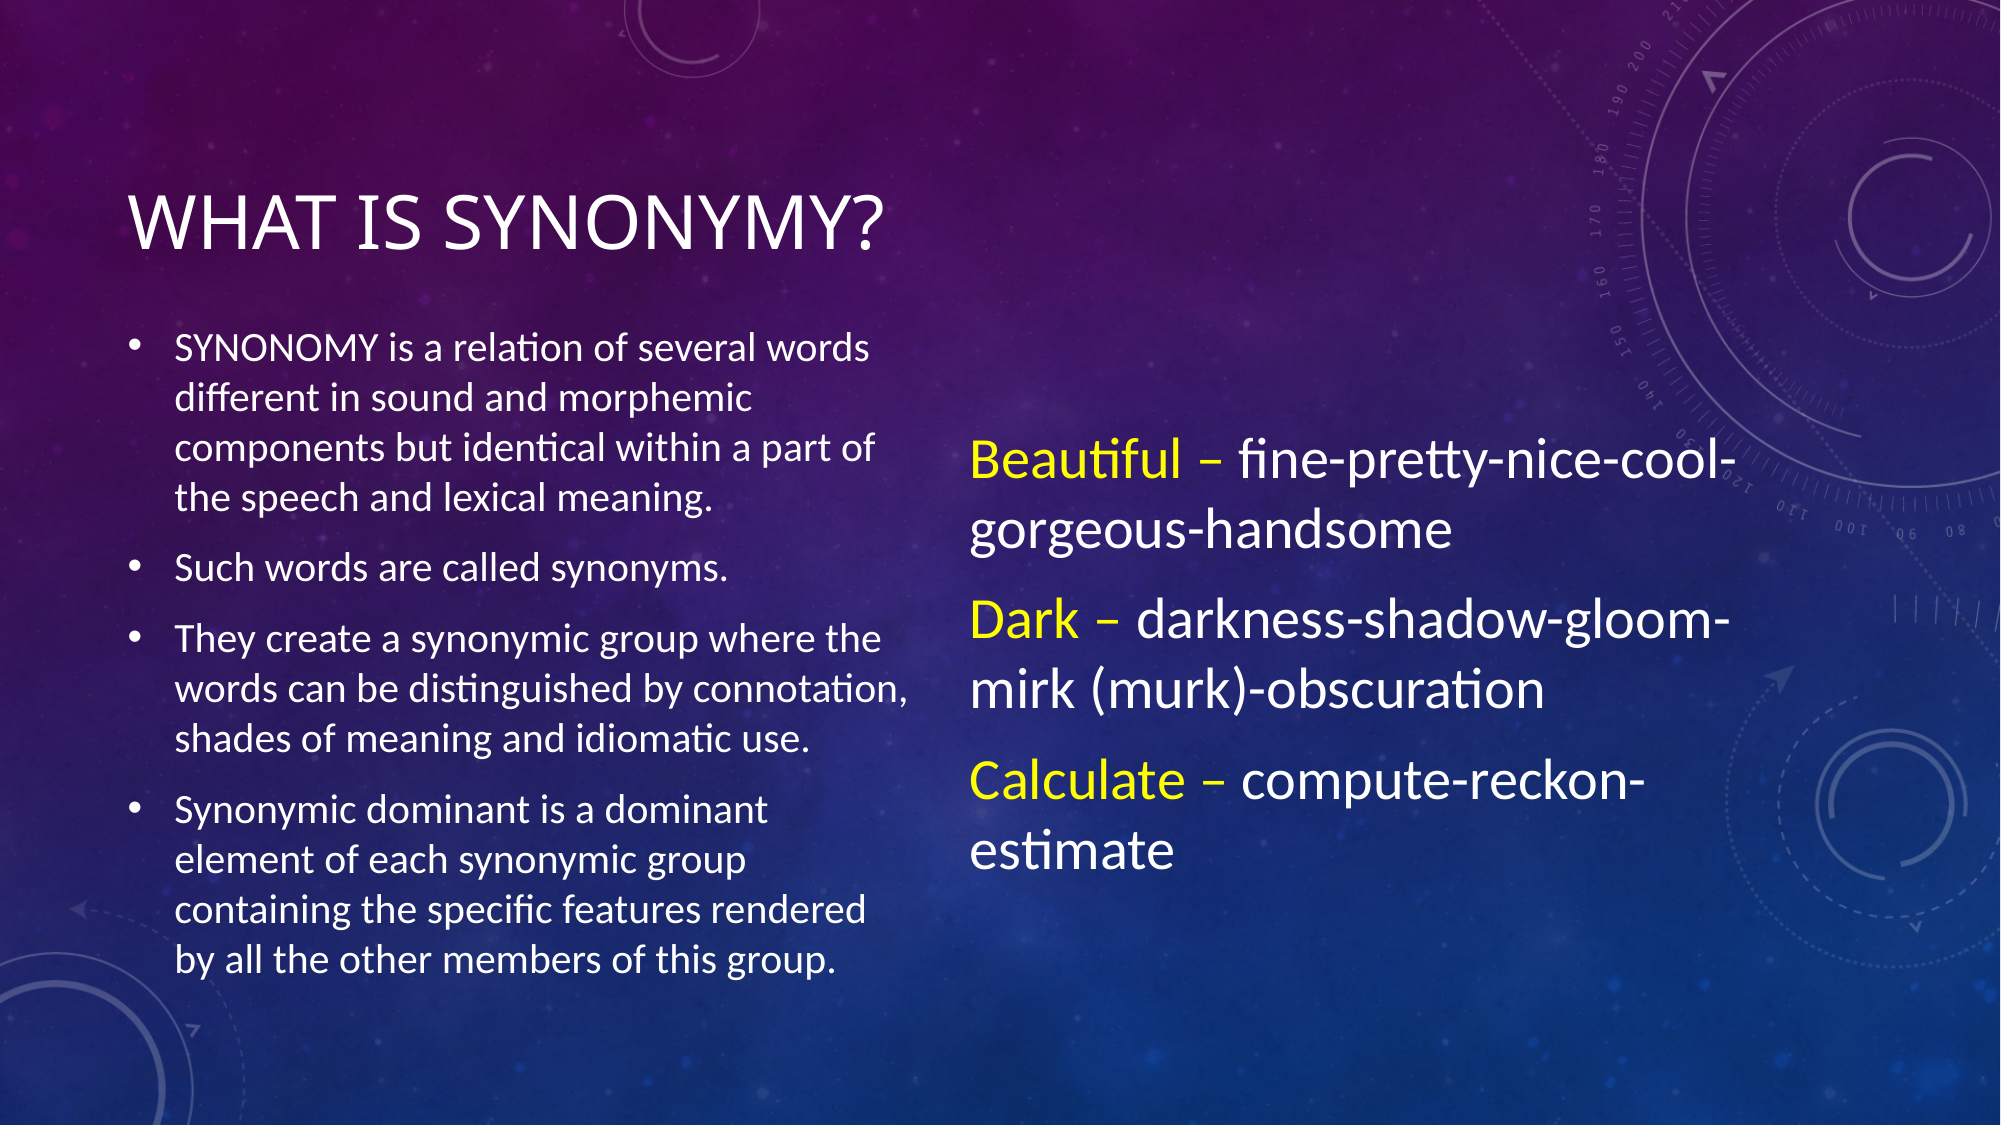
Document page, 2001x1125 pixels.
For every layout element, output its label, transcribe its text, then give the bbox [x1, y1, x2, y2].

list Beautiful – fine-pretty-nice-cool-gorgeous-handsome Dark – darkness-shadow-gloom-mirk (murk)-obscuration Calculate – compute-reckon-estimate [955, 351, 1775, 950]
list SYNONOMY is a relation of several words different in sound and morphemic components but identical within a part of the speech and lexical meaning. Such words are called synonyms. They create a synonymic group where the words can be distinguished by connotation, shades of meaning and idiomatic use. Synonymic dominant is a dominant element of each synonymic group containing the specific features rendered by all the other members of this group. [112, 351, 932, 950]
title What is synonymy? [112, 99, 1775, 339]
picture [0, 0, 2001, 1125]
